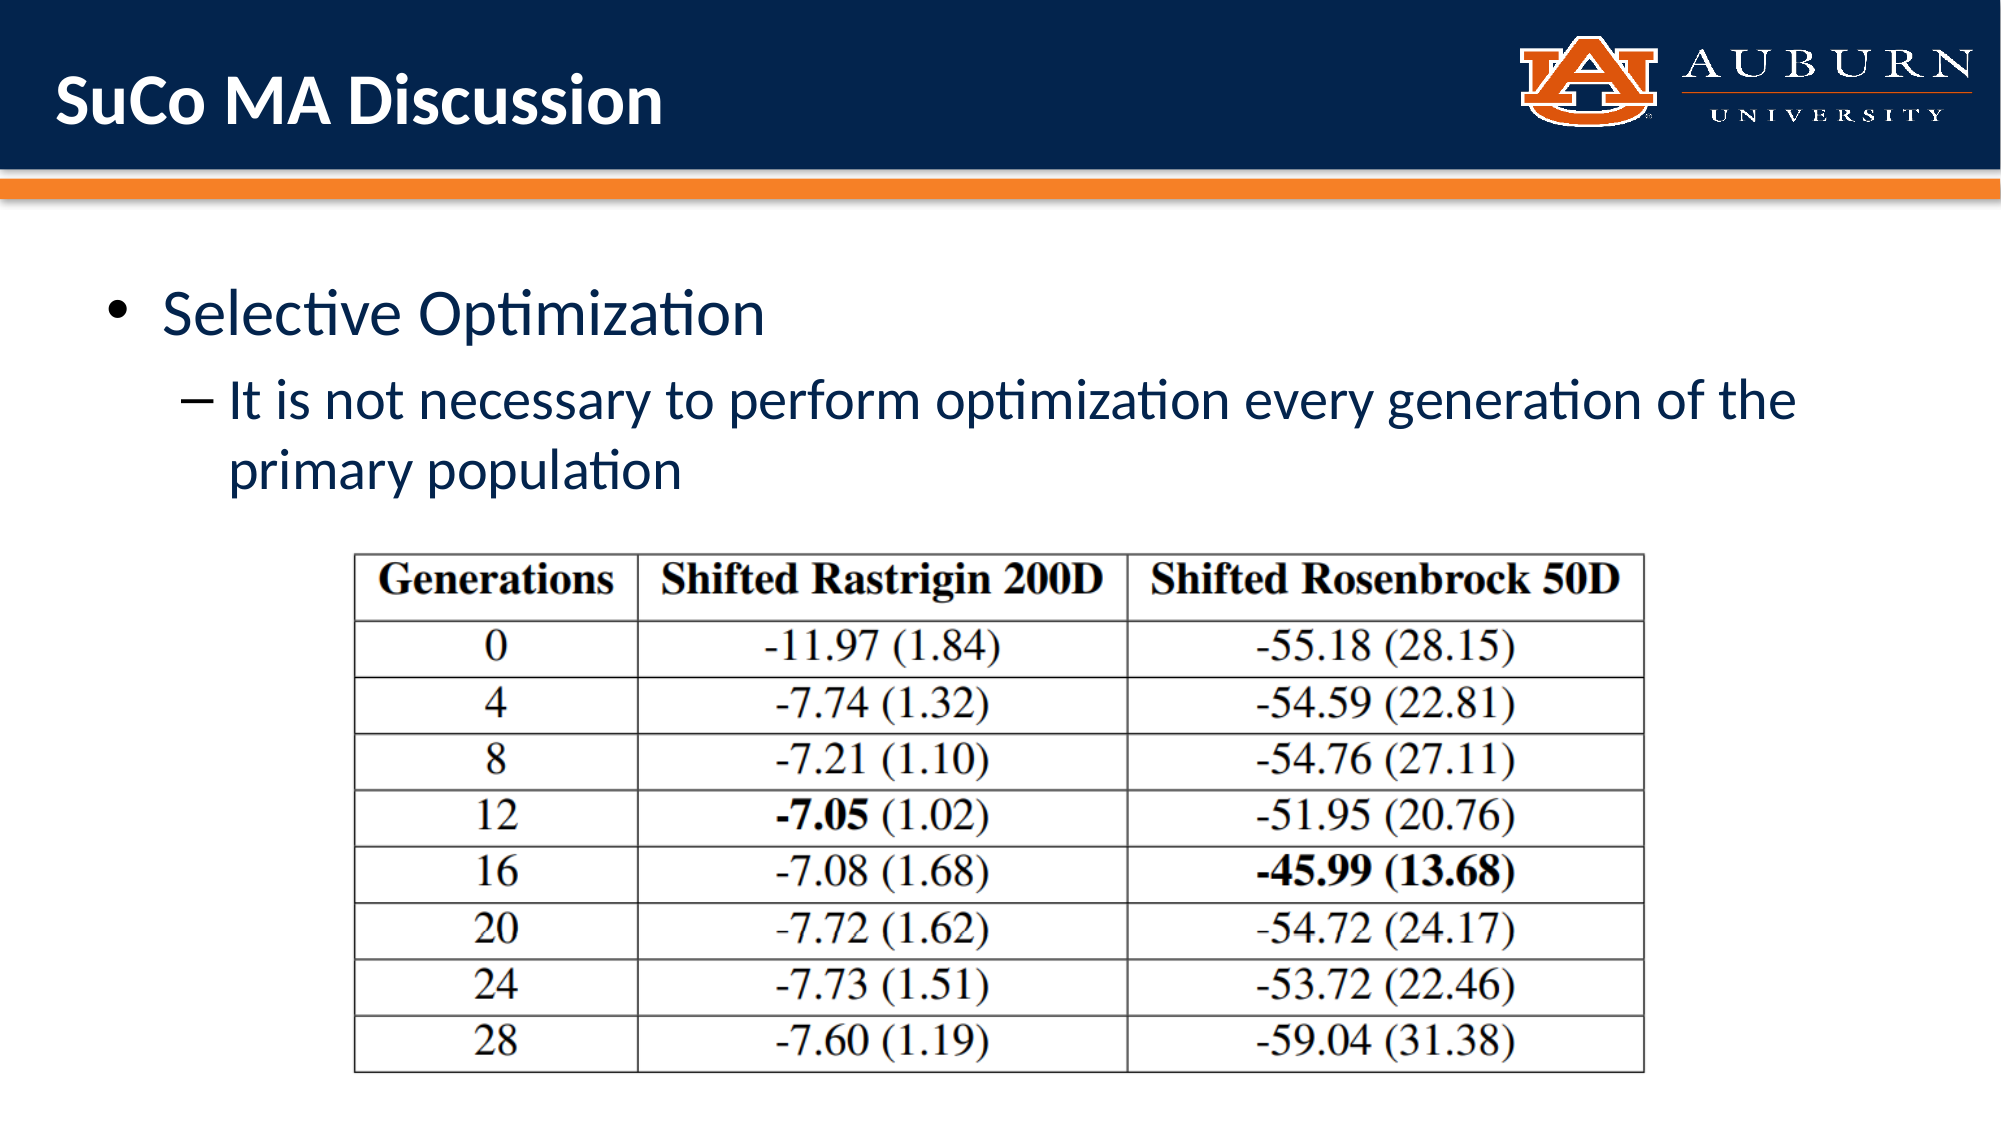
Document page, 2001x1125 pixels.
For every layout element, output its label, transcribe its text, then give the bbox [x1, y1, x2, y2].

list Selective Optimization It is not necessary to perform optimization every generation of the primary population [99, 261, 1901, 1125]
picture [1520, 36, 1973, 127]
title SuCo MA Discussion [48, 0, 1324, 146]
picture [349, 548, 1651, 1077]
